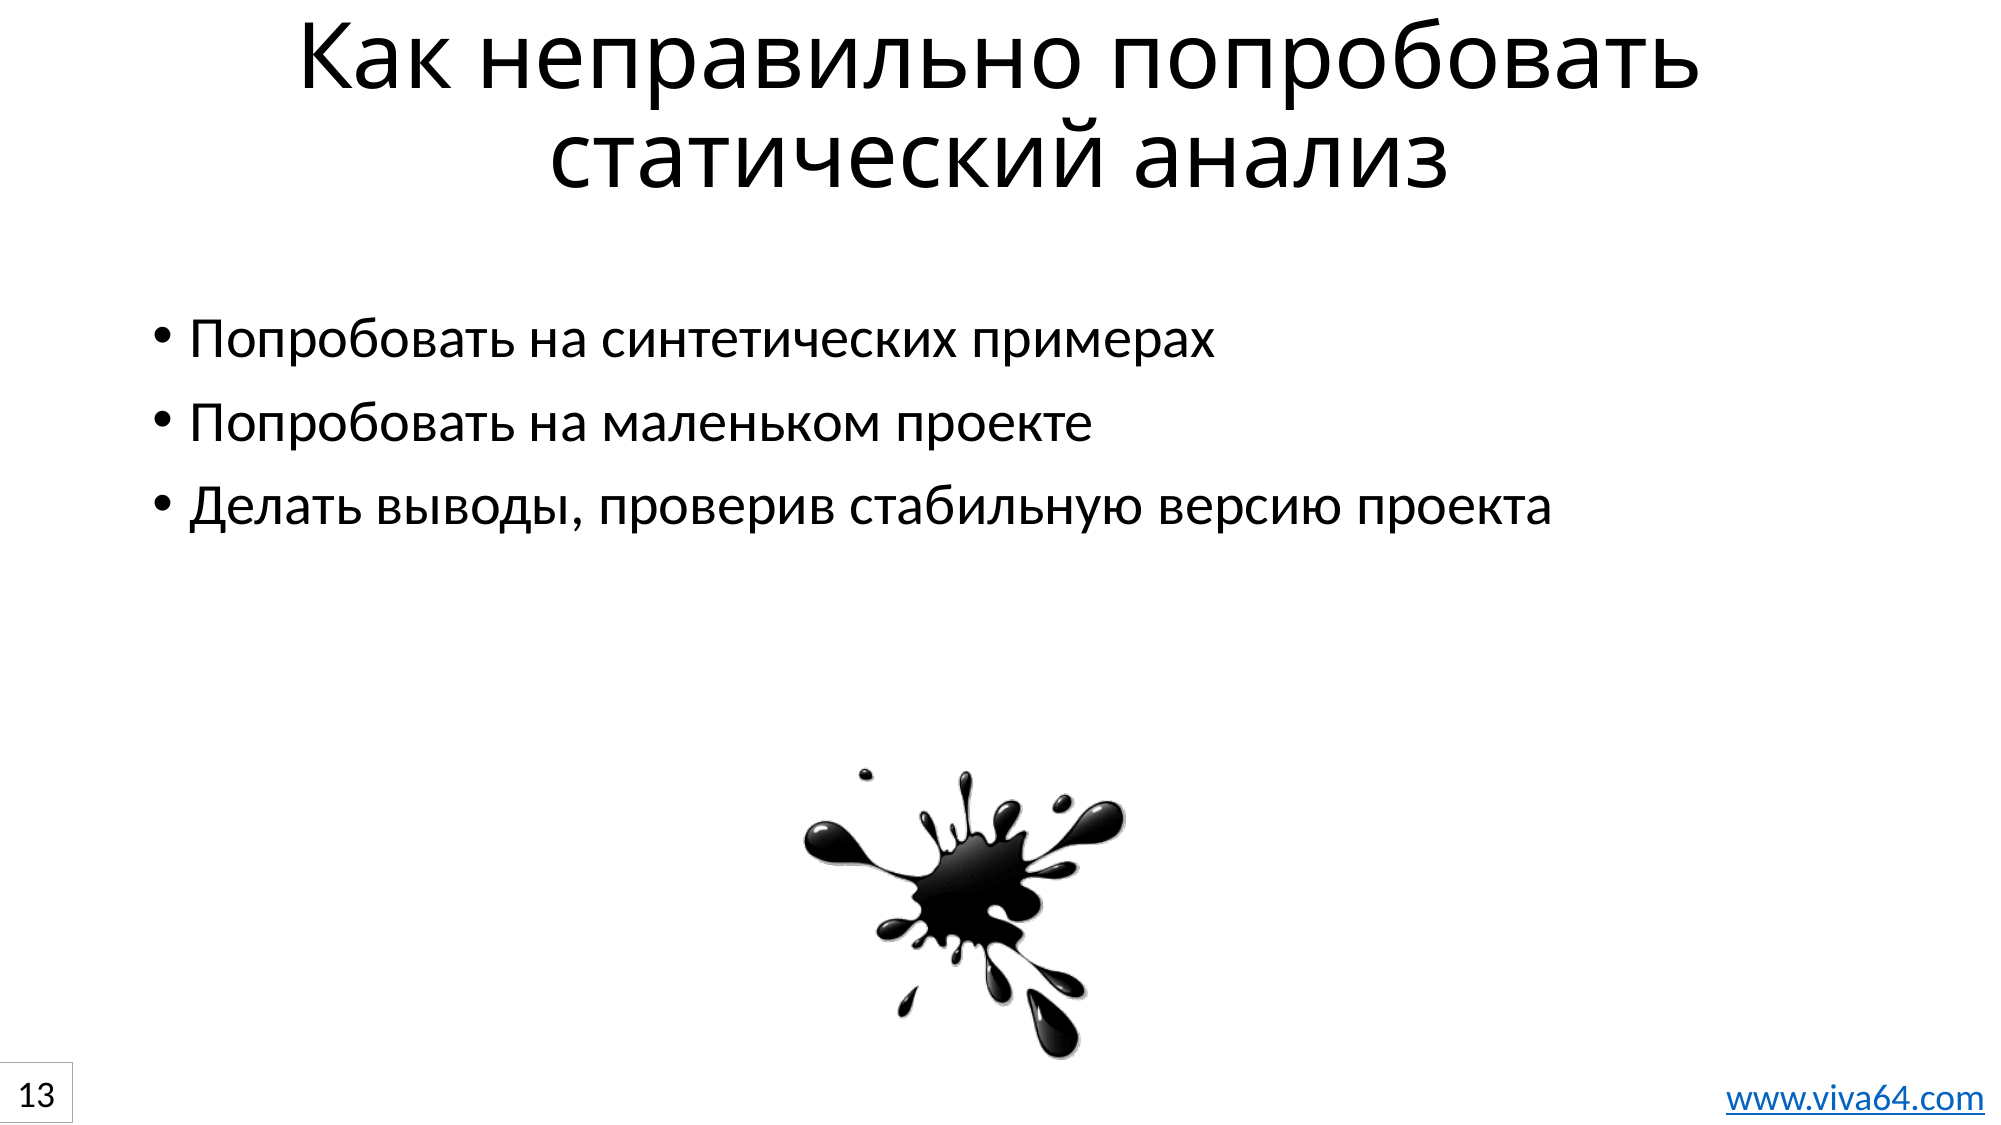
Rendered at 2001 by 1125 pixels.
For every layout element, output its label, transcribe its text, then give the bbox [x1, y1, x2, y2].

title Как неправильно попробовать статический анализ [137, 0, 1863, 218]
list Попробовать на синтетических примерах Попробовать на маленьком проекте Делать выводы, проверив стабильную версию проекта [137, 299, 1863, 1014]
picture [792, 736, 1135, 1080]
text_box 13 [0, 1062, 73, 1123]
text_box www.viva64.com [1695, 1065, 2000, 1125]
